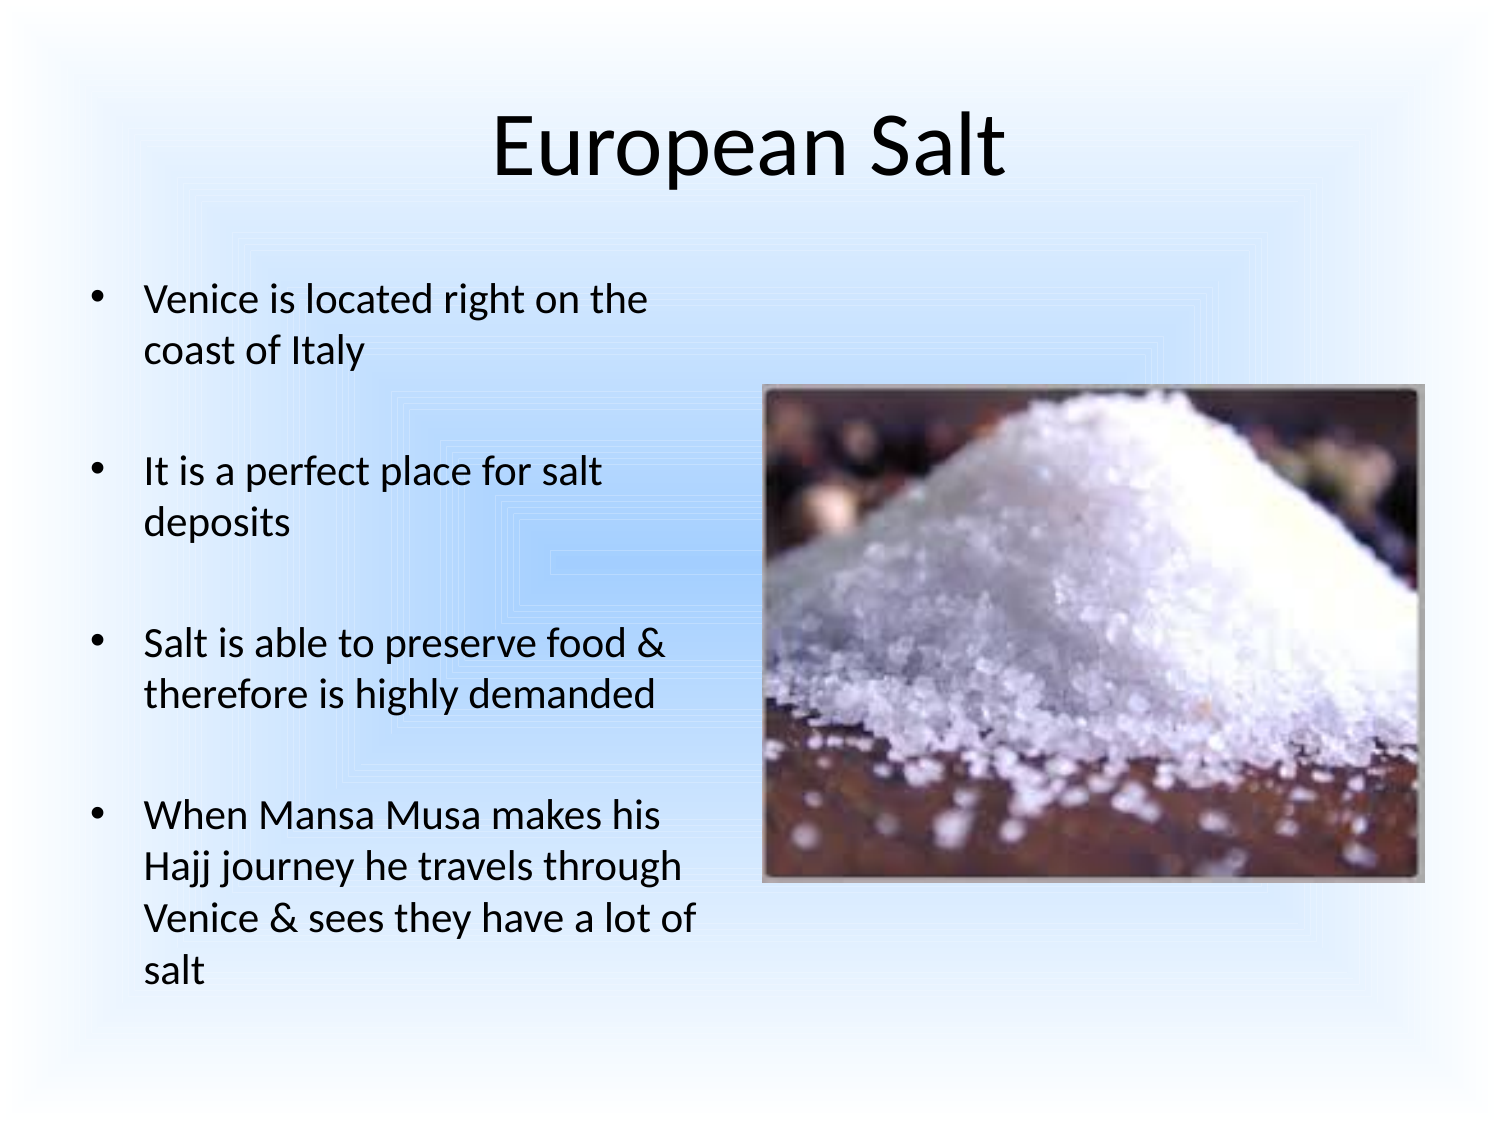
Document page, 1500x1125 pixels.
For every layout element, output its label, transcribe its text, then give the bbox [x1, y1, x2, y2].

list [762, 262, 1426, 1006]
list Venice is located right on the coast of Italy It is a perfect place for salt deposits Salt is able to preserve food & therefore is highly demanded When Mansa Musa makes his Hajj journey he travels through Venice & sees they have a lot of salt [75, 262, 738, 1005]
title European Salt [75, 45, 1425, 233]
